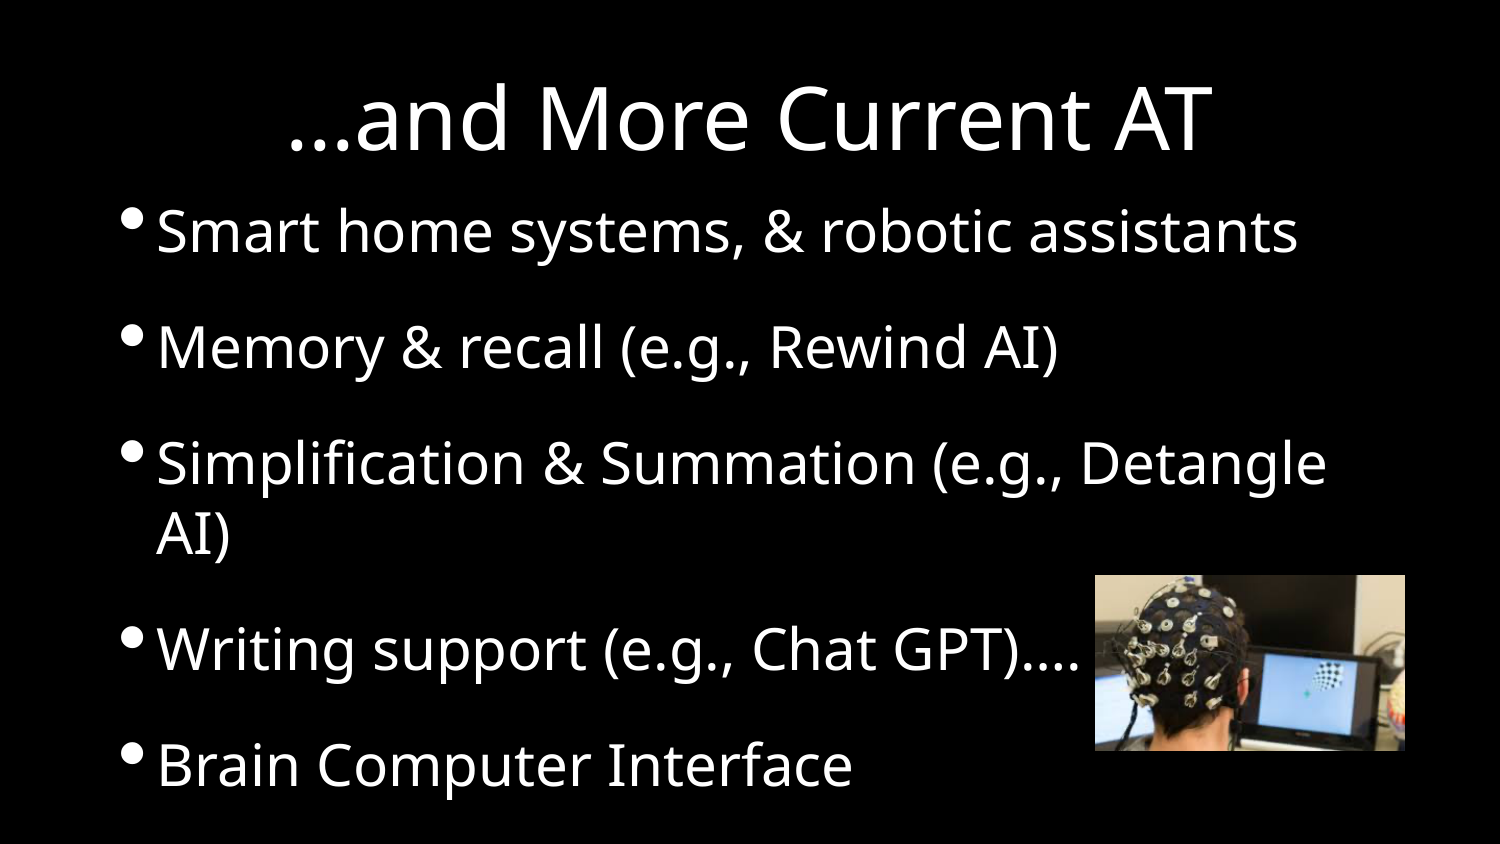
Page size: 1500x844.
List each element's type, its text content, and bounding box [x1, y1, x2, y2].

picture [1095, 575, 1405, 751]
list Smart home systems, & robotic assistants Memory & recall (e.g., Rewind AI) Simplification & Summation (e.g., Detangle AI) Writing support (e.g., Chat GPT)…. Brain Computer Interface [109, 223, 1391, 769]
title …and More Current AT [109, 21, 1391, 210]
